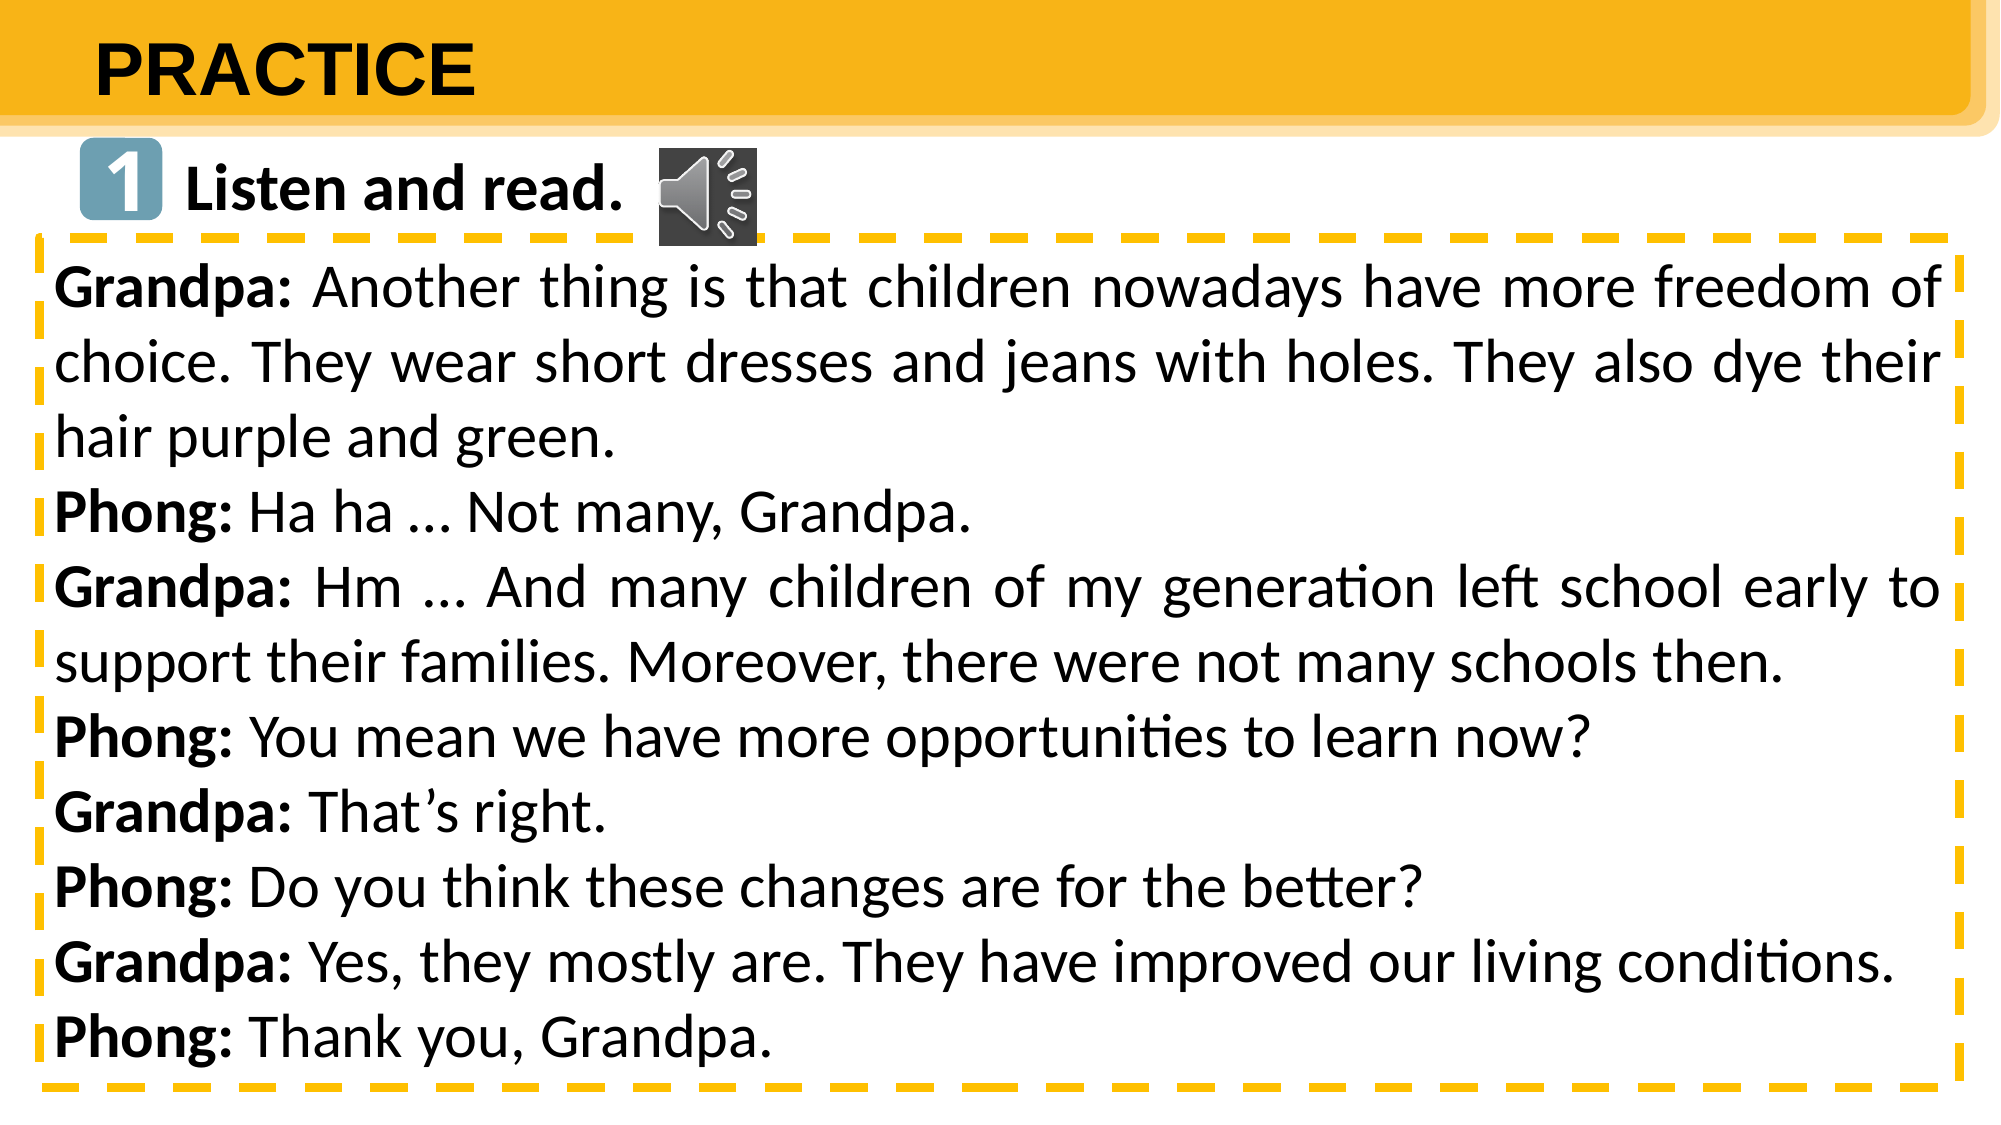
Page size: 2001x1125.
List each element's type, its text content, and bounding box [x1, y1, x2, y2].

text_box [78, 137, 88, 221]
text_box [154, 137, 164, 221]
text_box Listen and read. [171, 137, 1488, 231]
picture [657, 147, 758, 248]
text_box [0, 0, 2000, 137]
text_box 1 [88, 137, 154, 236]
text_box Grandpa: Another thing is that children nowadays have more freedom of choice. They wear short dresses and jeans with holes. They also dye their hair purple and green. Phong: Ha ha … Not many, Grandpa. Grandpa: Hm … And many children of my generation left school early to support their families. Moreover, there were not many schools then. Phong: You mean we have more opportunities to learn now? Grandpa: That’s right. Phong: Do you think these changes are for the better? Grandpa: Yes, they mostly are. They have improved our living conditions. Phong: Thank you, Grandpa. [39, 237, 1960, 1088]
